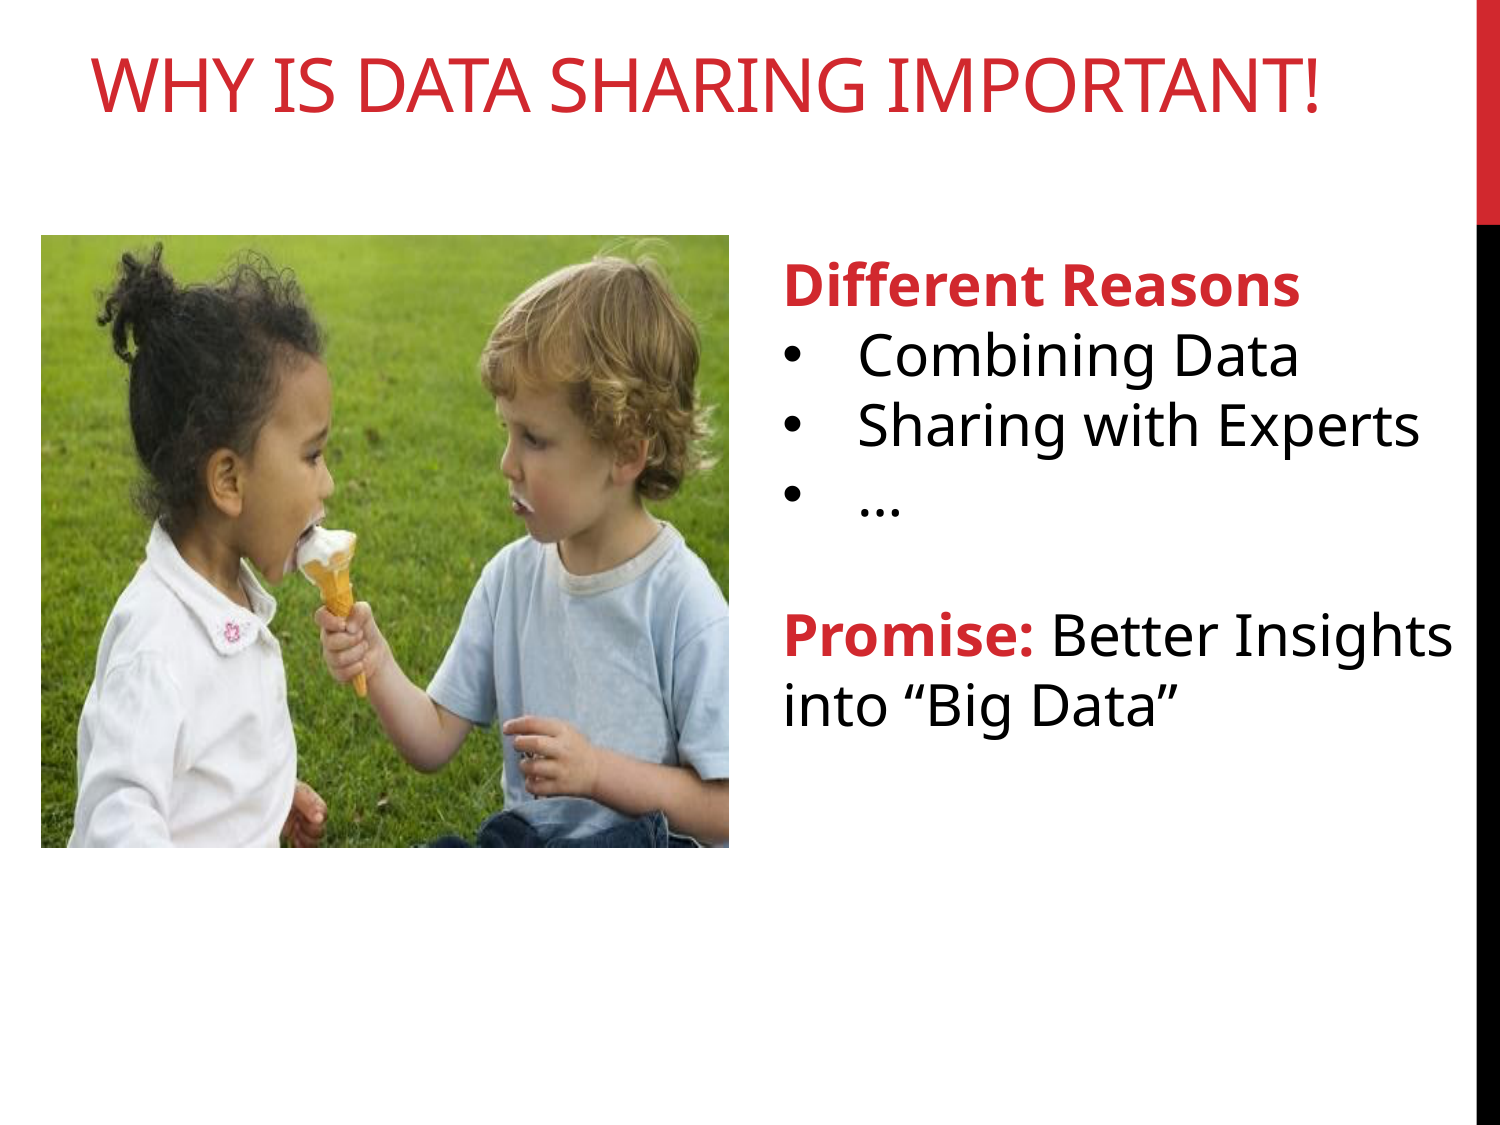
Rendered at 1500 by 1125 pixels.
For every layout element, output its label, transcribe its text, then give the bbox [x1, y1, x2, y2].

title Why Is Data Sharing Important! [75, 3, 1477, 136]
text_box Different Reasons Combining Data Sharing with Experts … Promise: Better Insights into “Big Data” [767, 240, 1470, 746]
picture [41, 235, 729, 848]
